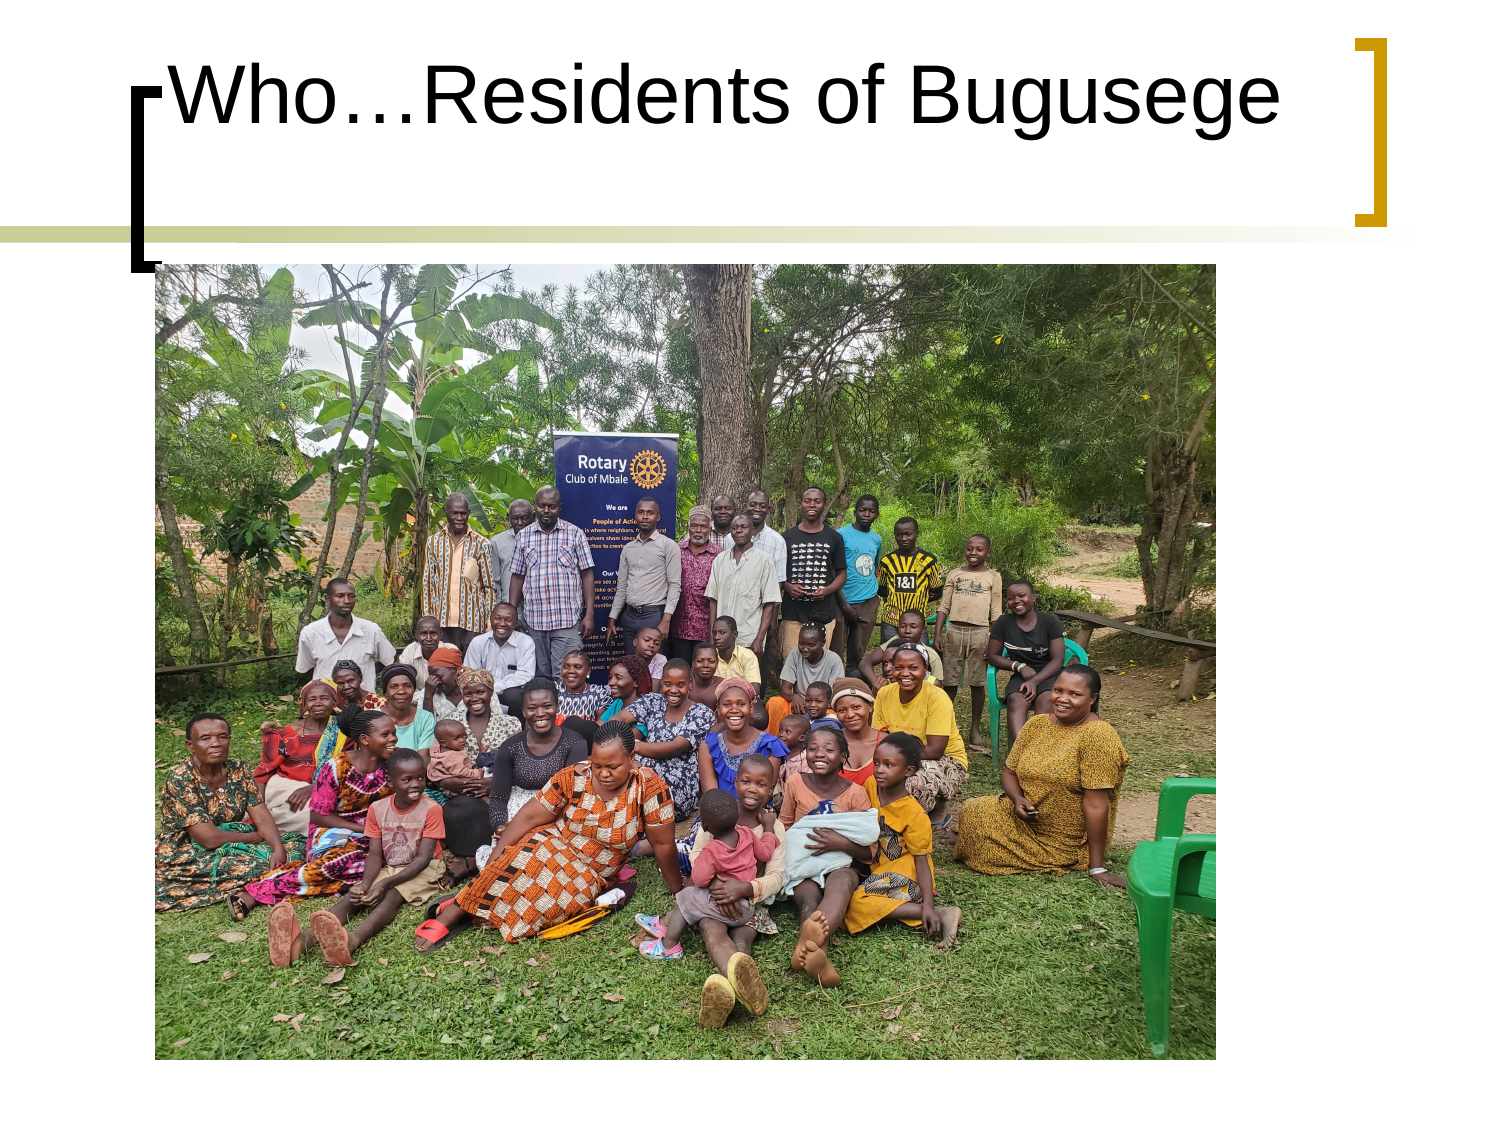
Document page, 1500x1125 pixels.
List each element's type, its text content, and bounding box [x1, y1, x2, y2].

title Who…Residents of Bugusege [152, 15, 1328, 248]
picture [155, 264, 1216, 1061]
